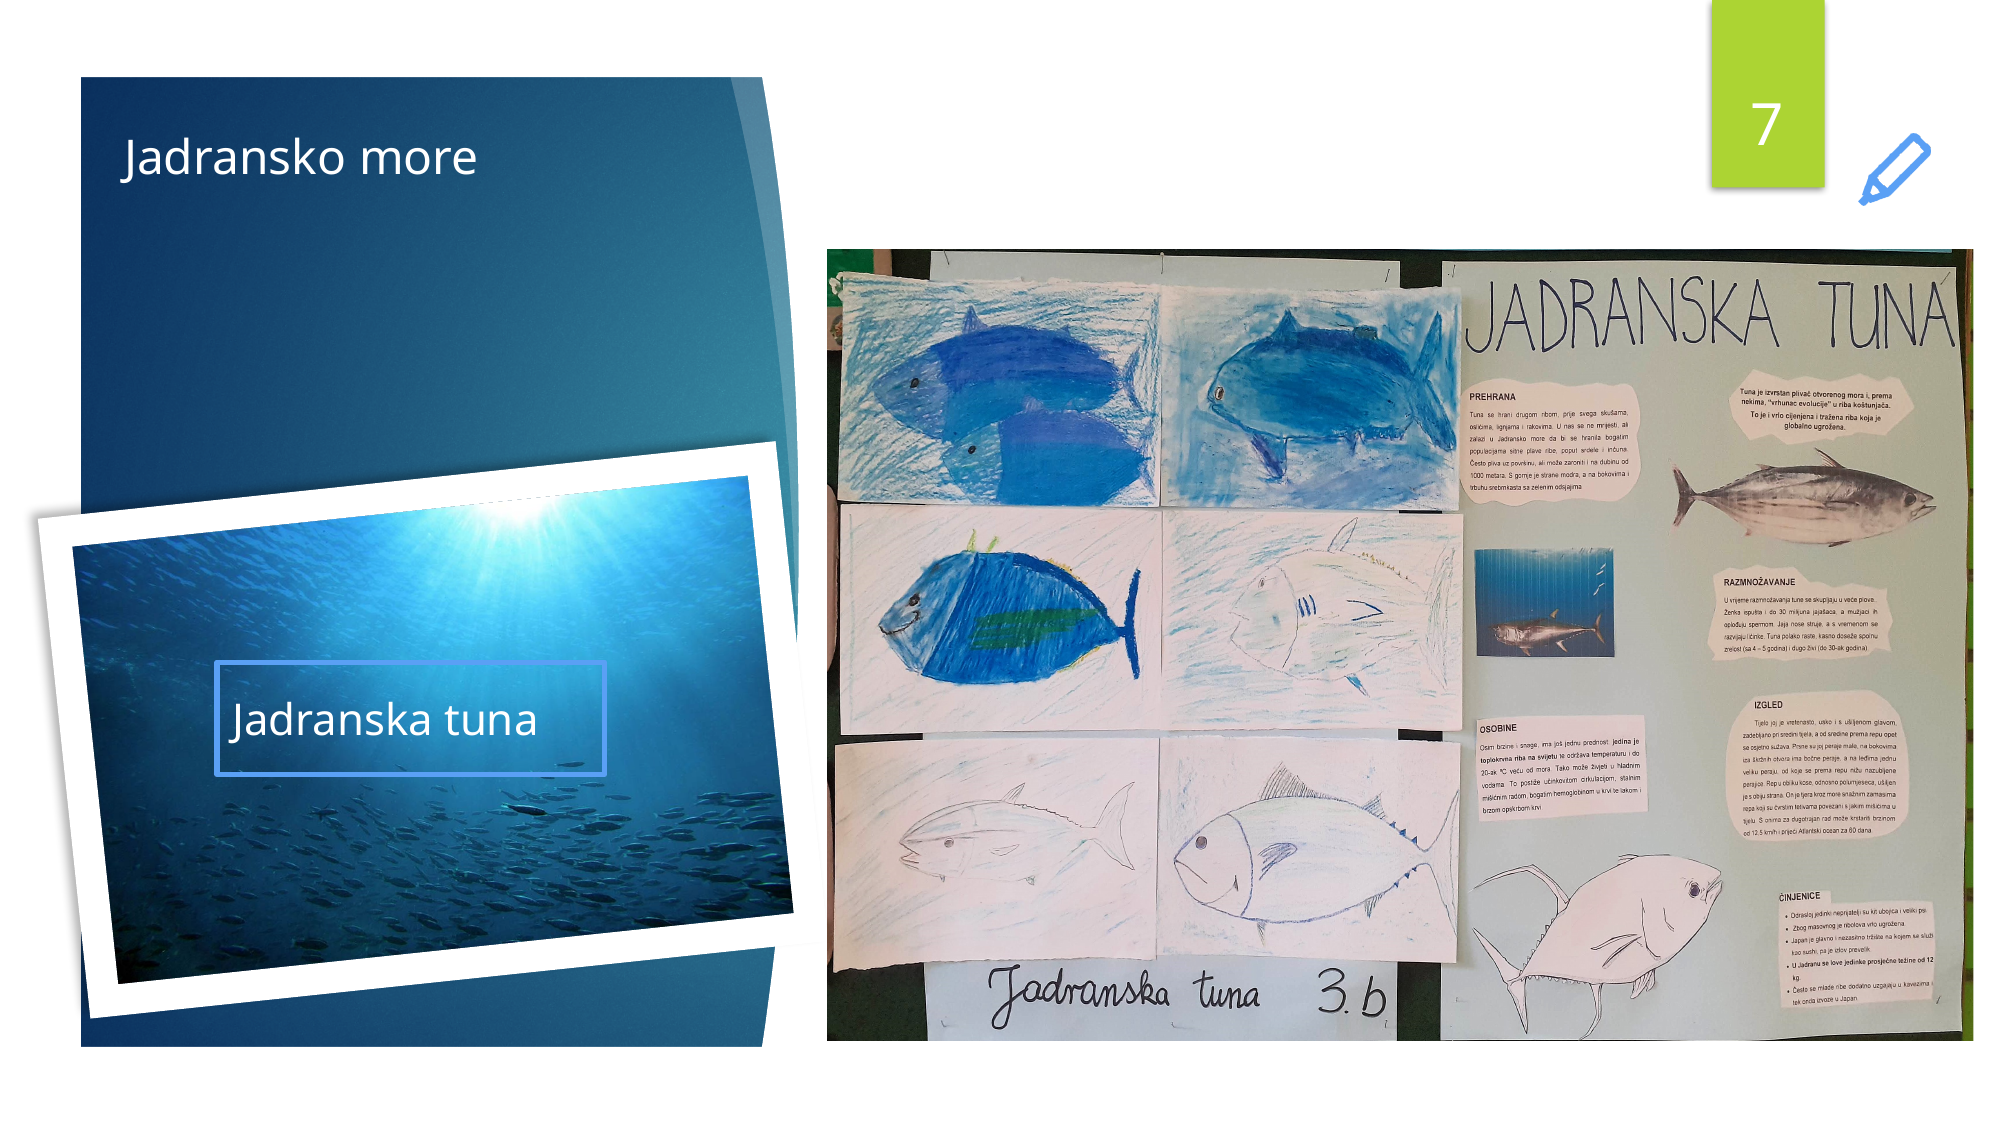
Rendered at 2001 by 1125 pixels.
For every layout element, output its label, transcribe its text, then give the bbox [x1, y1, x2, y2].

title Jadransko more [109, 111, 674, 206]
picture [73, 476, 793, 984]
slide_number 7 [1698, 48, 1836, 175]
picture [826, 249, 1974, 1041]
picture [1858, 133, 1932, 207]
